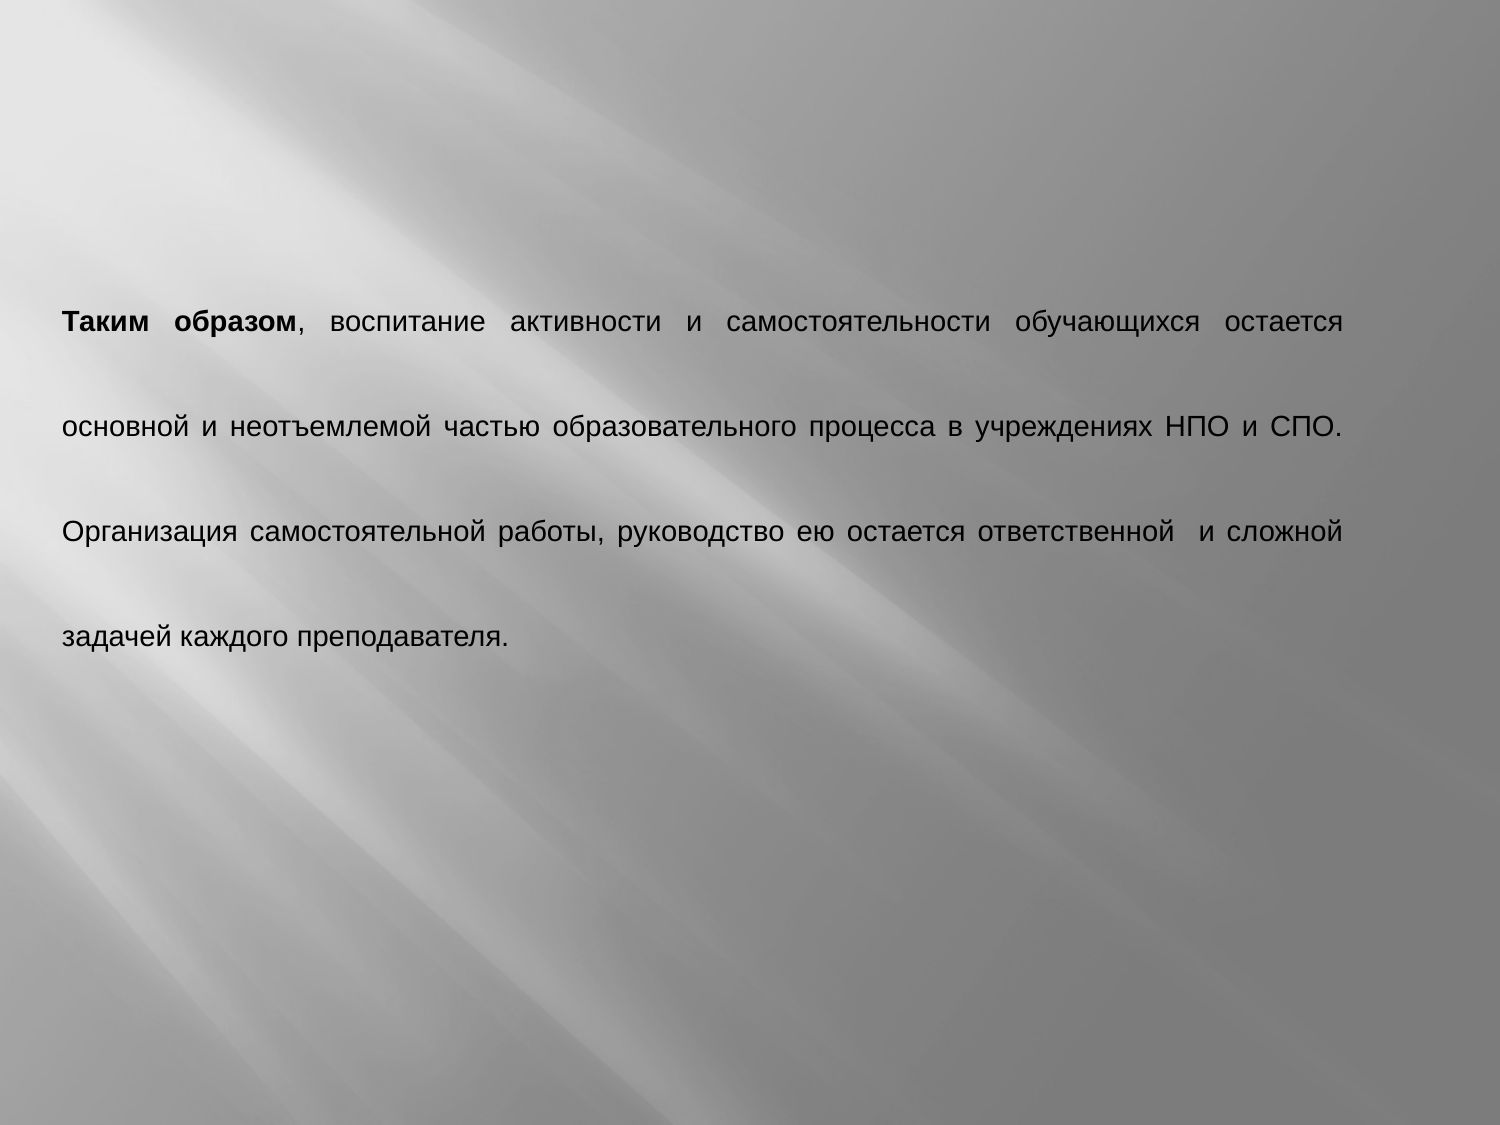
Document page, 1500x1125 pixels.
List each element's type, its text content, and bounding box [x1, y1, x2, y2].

text_box Таким образом, воспитание активности и самостоятельности обучающихся остается основной и неотъемлемой частью образовательного процесса в учреждениях НПО и СПО. Организация самостоятельной работы, руководство ею остается ответственной и сложной задачей каждого преподавателя. [46, 85, 1360, 660]
